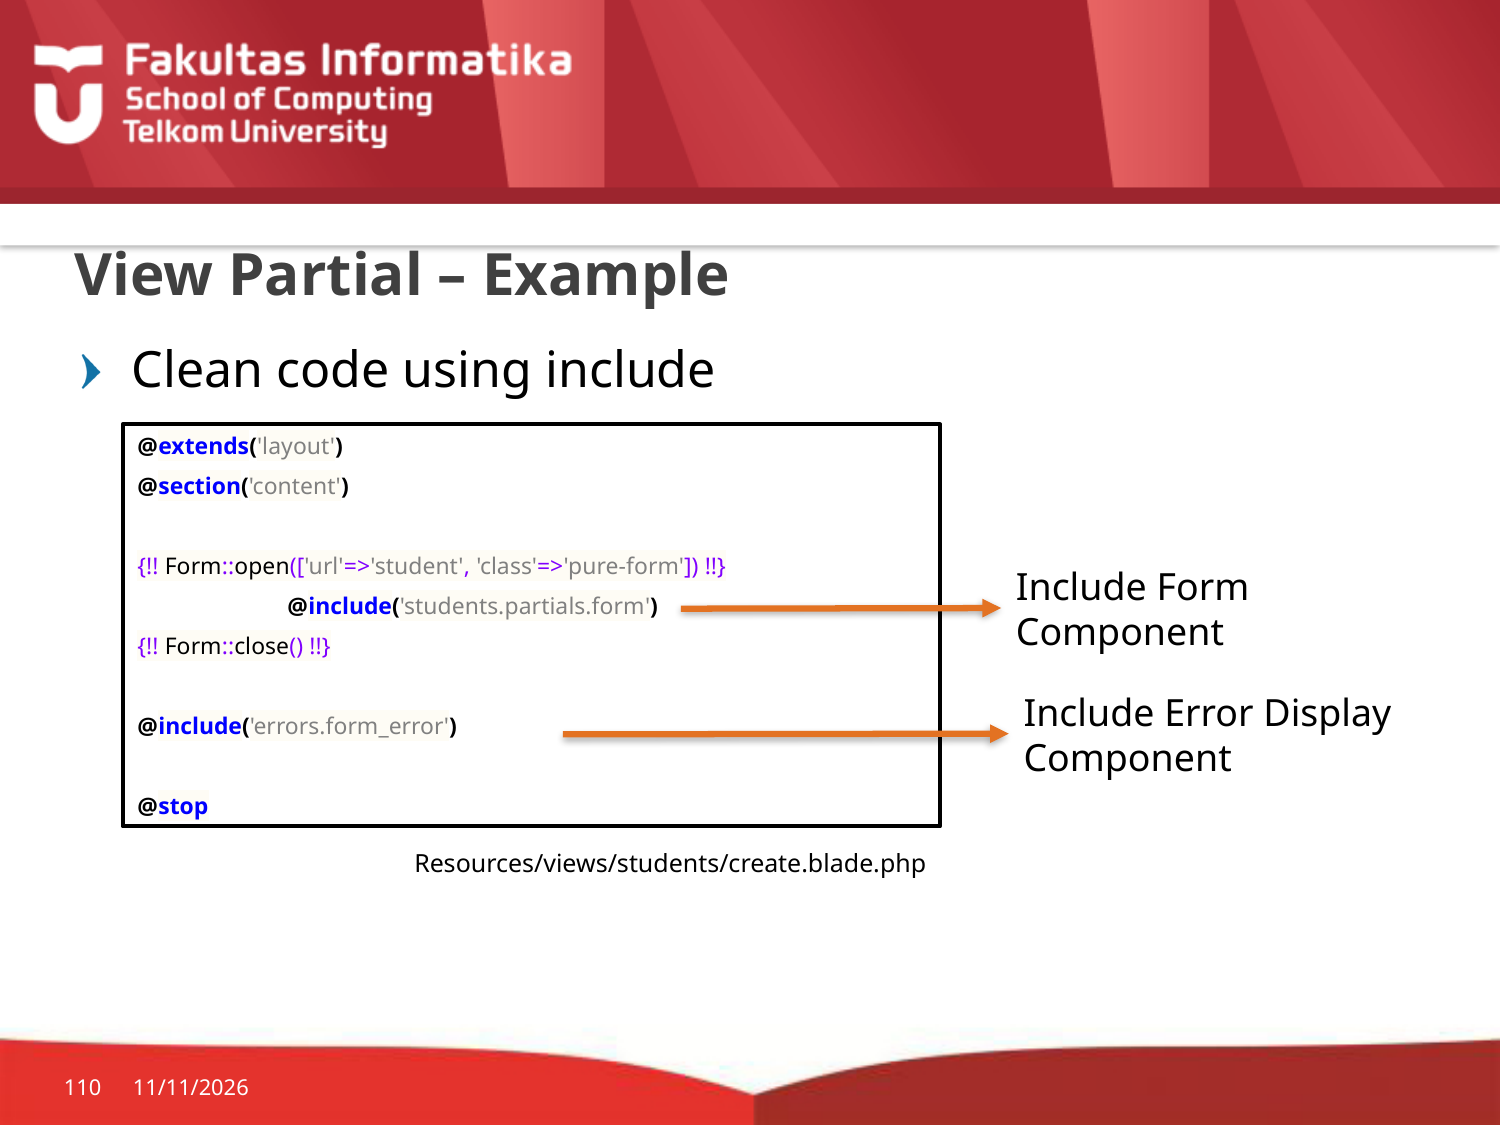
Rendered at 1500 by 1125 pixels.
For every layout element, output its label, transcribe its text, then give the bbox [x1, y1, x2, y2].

slide_number 110 [63, 1058, 123, 1119]
text_box Include Form Component [1001, 555, 1275, 661]
text_box Include Error Display Component [1008, 681, 1417, 787]
list Clean code using include [60, 329, 1426, 990]
picture [75, 343, 104, 391]
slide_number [132, 1058, 403, 1119]
text_box Resources/views/students/create.blade.php [399, 840, 943, 886]
title View Partial – Example [59, 219, 1426, 325]
picture [0, 1024, 1500, 1125]
text_box @extends('layout') @section('content') {!! Form::open(['url'=>'student', 'class'=>'pure-form']) !!} @include('students.partials.form') {!! Form::close() !!} @include('errors.form_error') @stop [121, 422, 942, 828]
picture [0, 0, 1500, 203]
